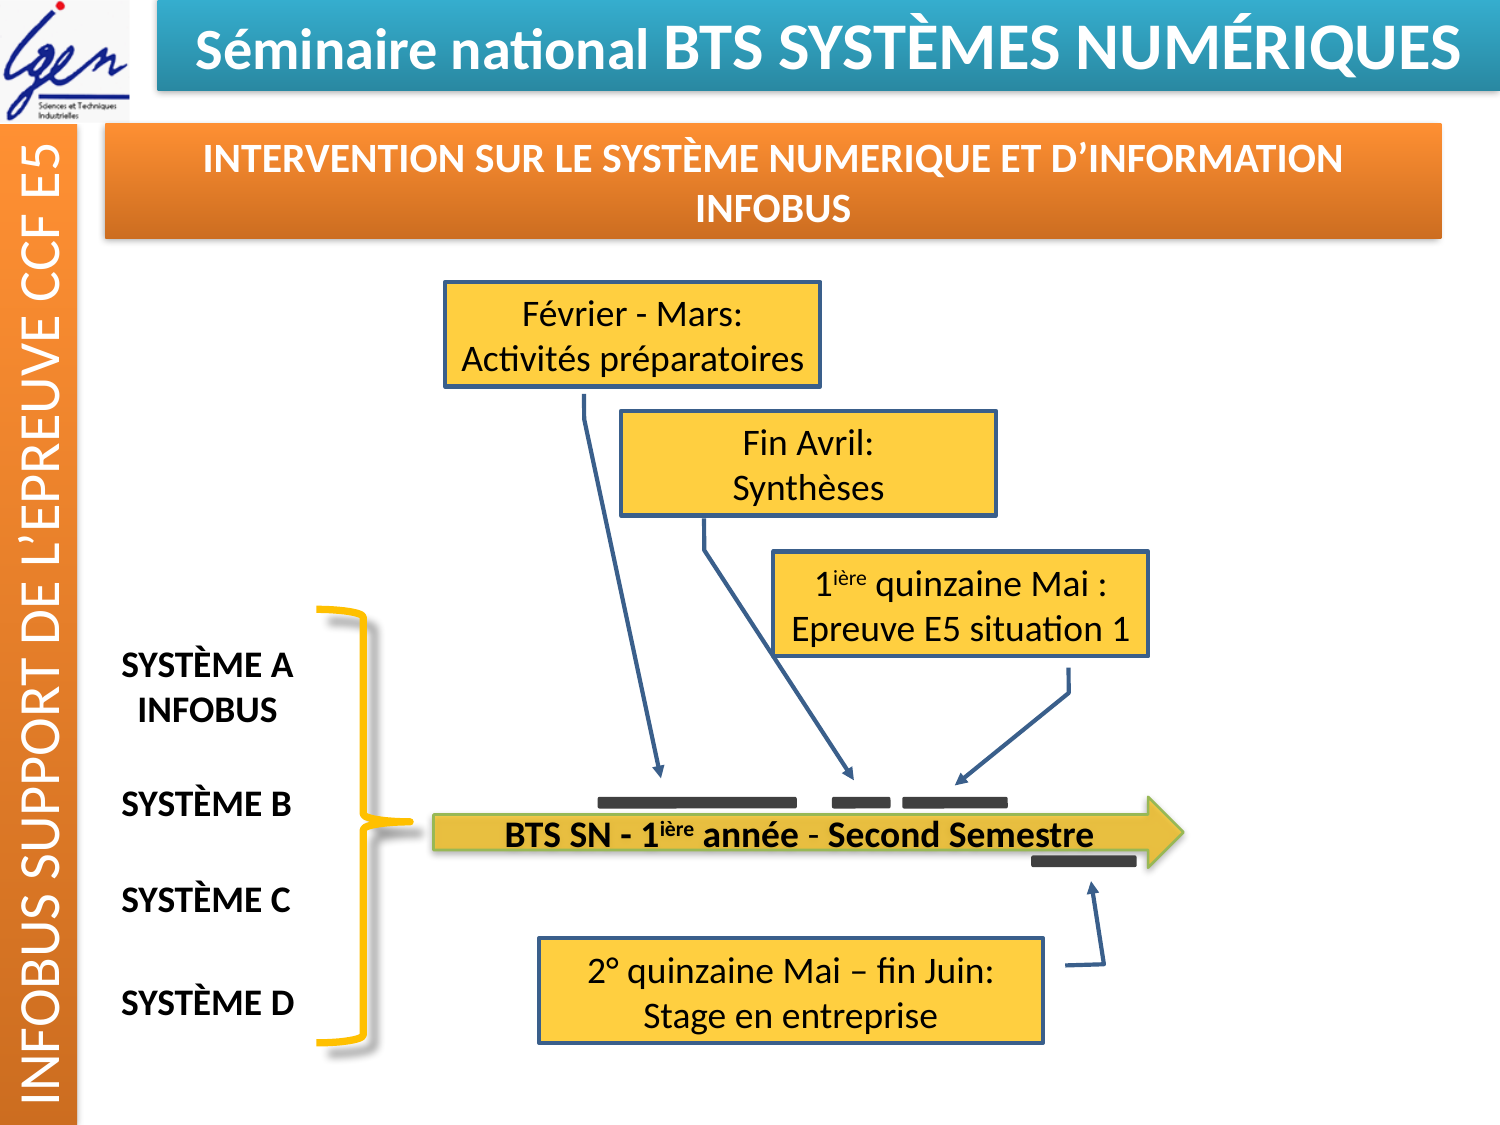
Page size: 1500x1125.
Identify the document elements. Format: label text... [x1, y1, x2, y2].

text_box [316, 608, 411, 1044]
text_box SYSTÈME D [106, 970, 310, 1031]
text_box INFOBUS SUPPORT DE L’EPREUVE CCF E5 [0, 132, 78, 1125]
text_box SYSTÈME B [106, 771, 307, 832]
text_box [433, 280, 1184, 1044]
text_box SYSTÈME C [106, 867, 306, 927]
text_box SYSTÈME A INFOBUS [106, 632, 309, 738]
text_box INTERVENTION SUR LE SYSTÈME NUMERIQUE ET D’INFORMATION INFOBUS [105, 123, 1442, 239]
text_box Eléments de constat [135, 0, 1447, 148]
picture [0, 0, 132, 124]
text_box Séminaire national BTS SYSTÈMES NUMÉRIQUES [157, 0, 1500, 91]
